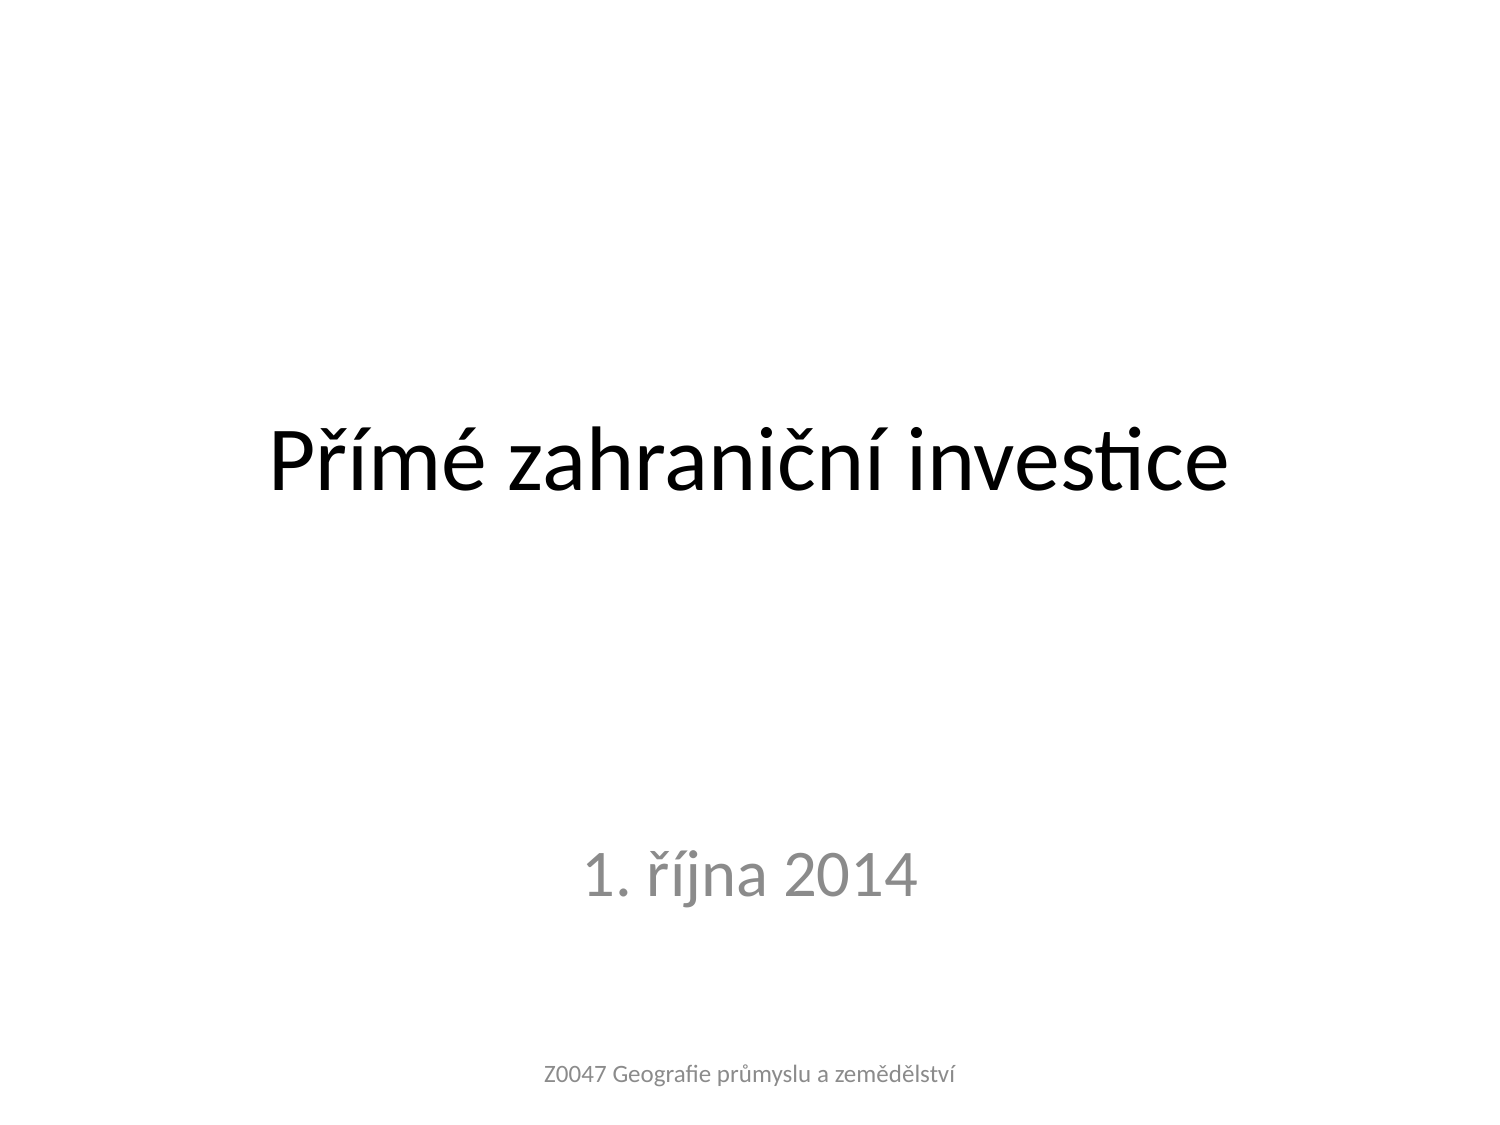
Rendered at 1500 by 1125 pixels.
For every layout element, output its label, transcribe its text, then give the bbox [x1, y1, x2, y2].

title Přímé zahraniční investice [0, 349, 1500, 591]
subtitle 1. října 2014 [225, 822, 1275, 925]
footer Z0047 Geografie průmyslu a zemědělství [512, 1042, 988, 1103]
